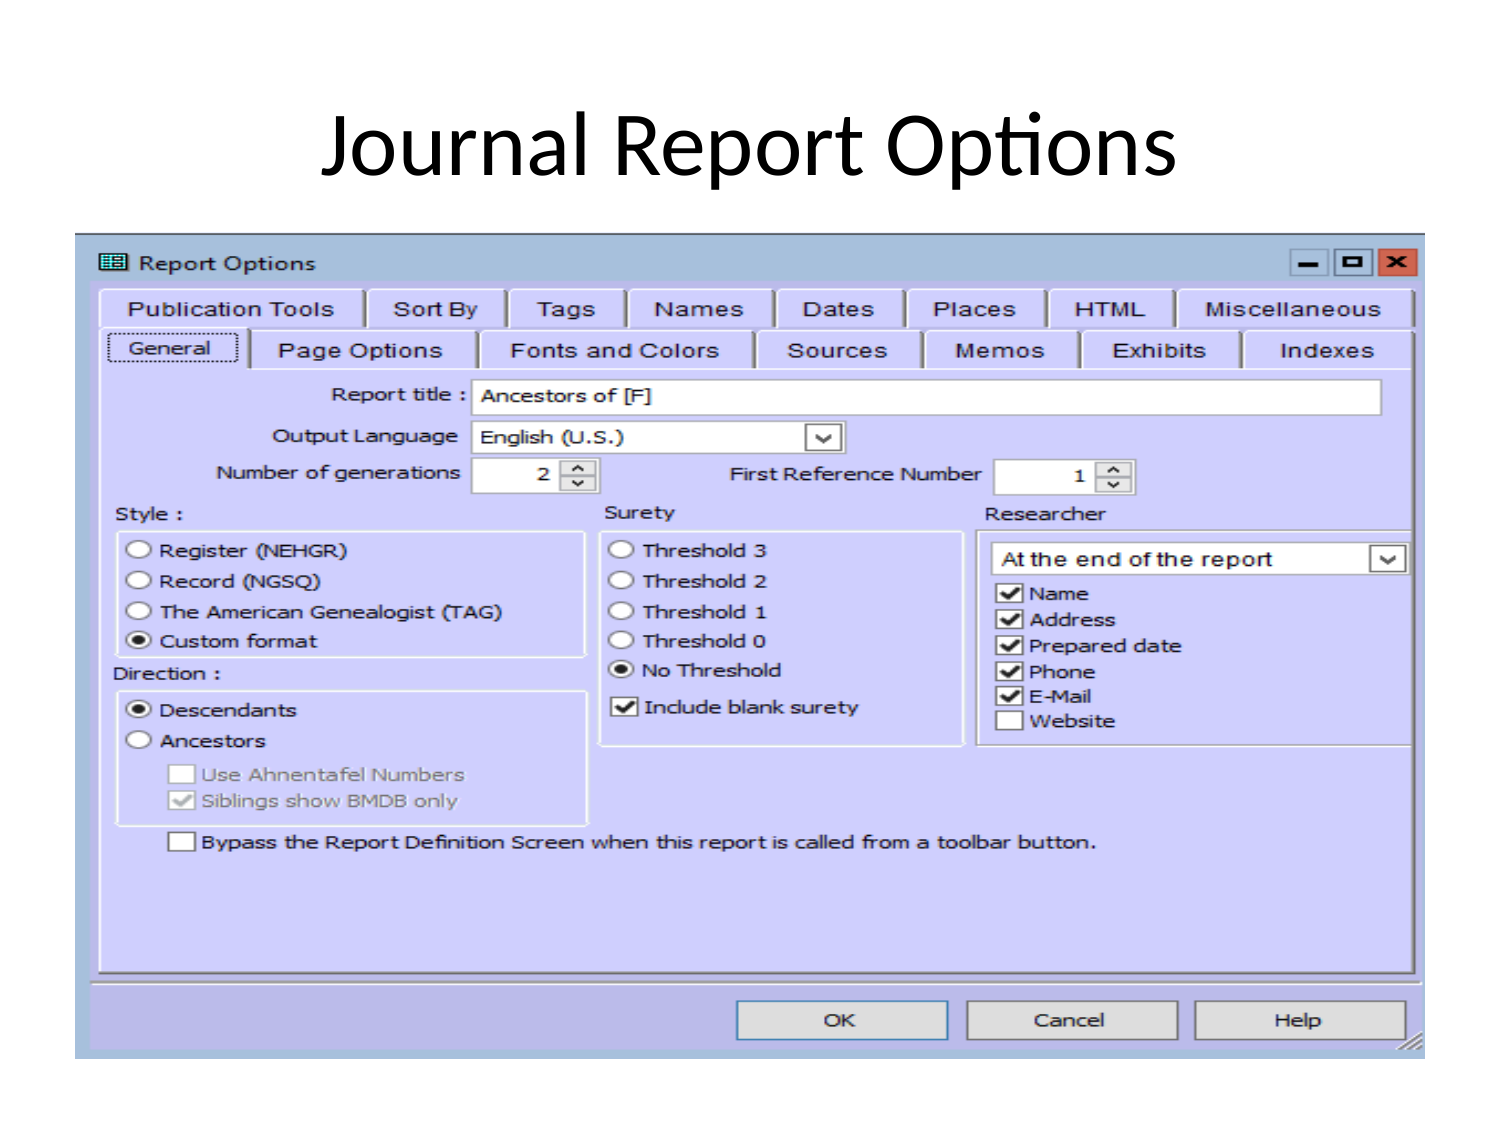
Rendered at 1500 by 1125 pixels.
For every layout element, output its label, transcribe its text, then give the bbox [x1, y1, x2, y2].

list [74, 232, 1426, 1059]
title Journal Report Options [75, 45, 1425, 231]
